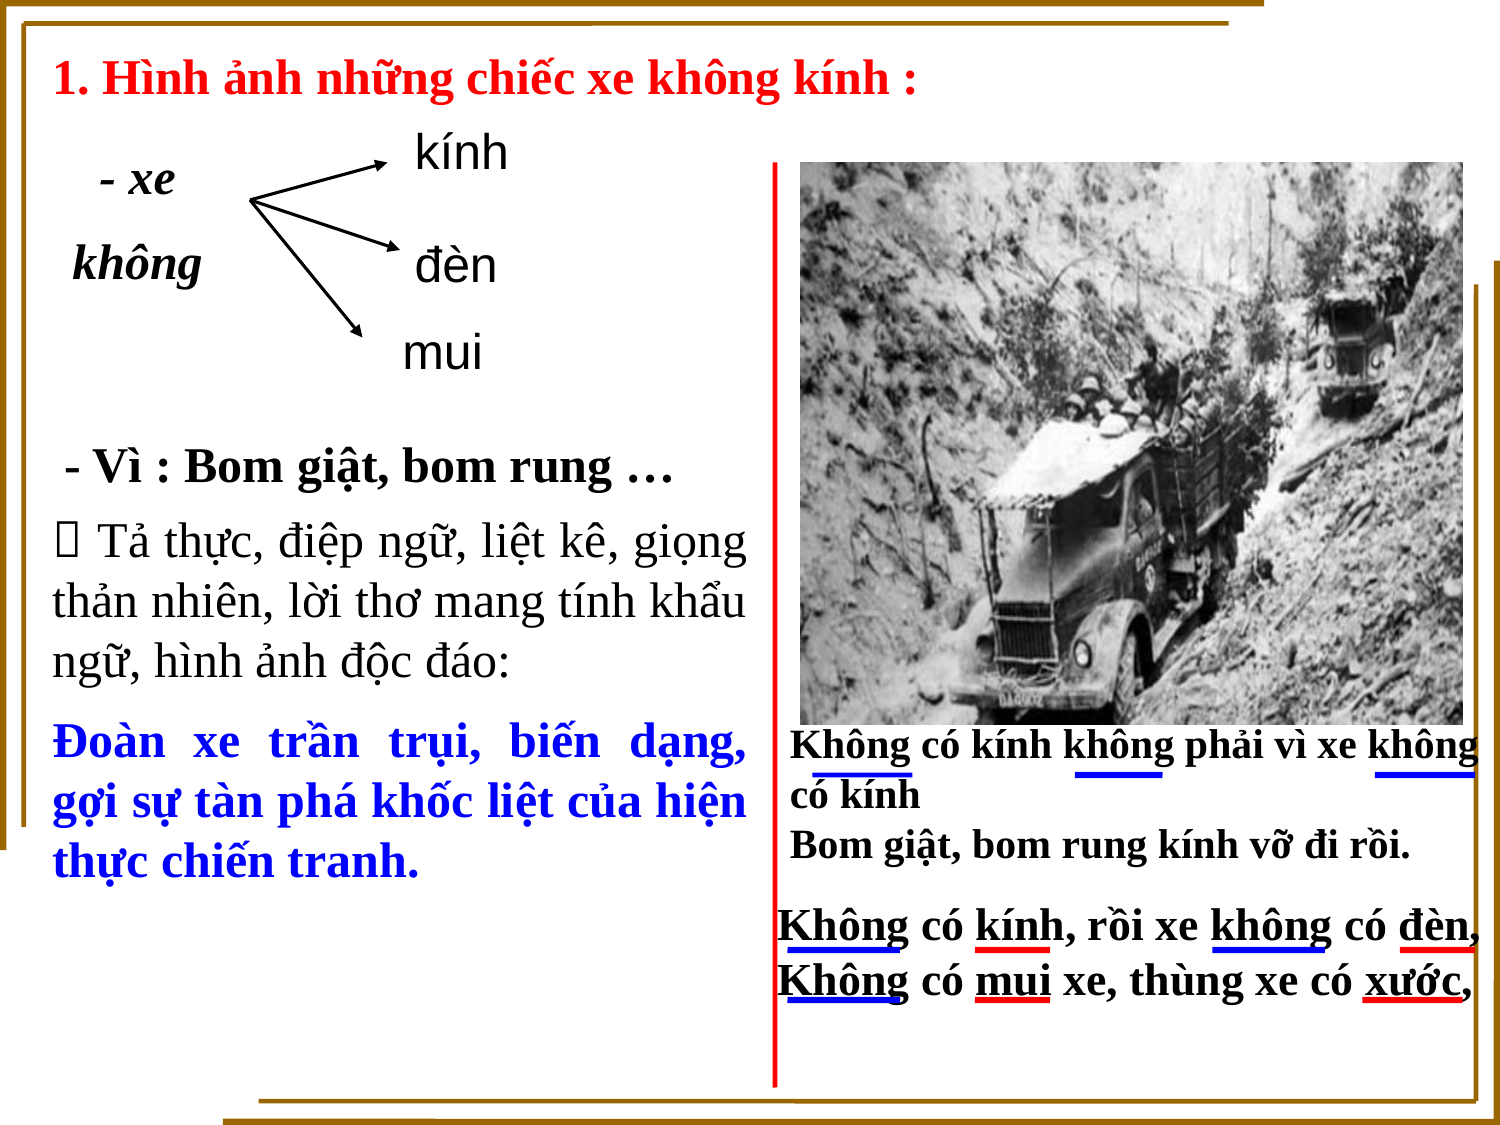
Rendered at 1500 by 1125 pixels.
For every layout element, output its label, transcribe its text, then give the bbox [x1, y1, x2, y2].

picture [1265, 162, 1463, 260]
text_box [222, 260, 1500, 1125]
text_box Đoàn xe trần trụi, biến dạng, gợi sự tàn phá khốc liệt của hiện thực chiến tranh. [37, 860, 217, 895]
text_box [0, 0, 1265, 851]
